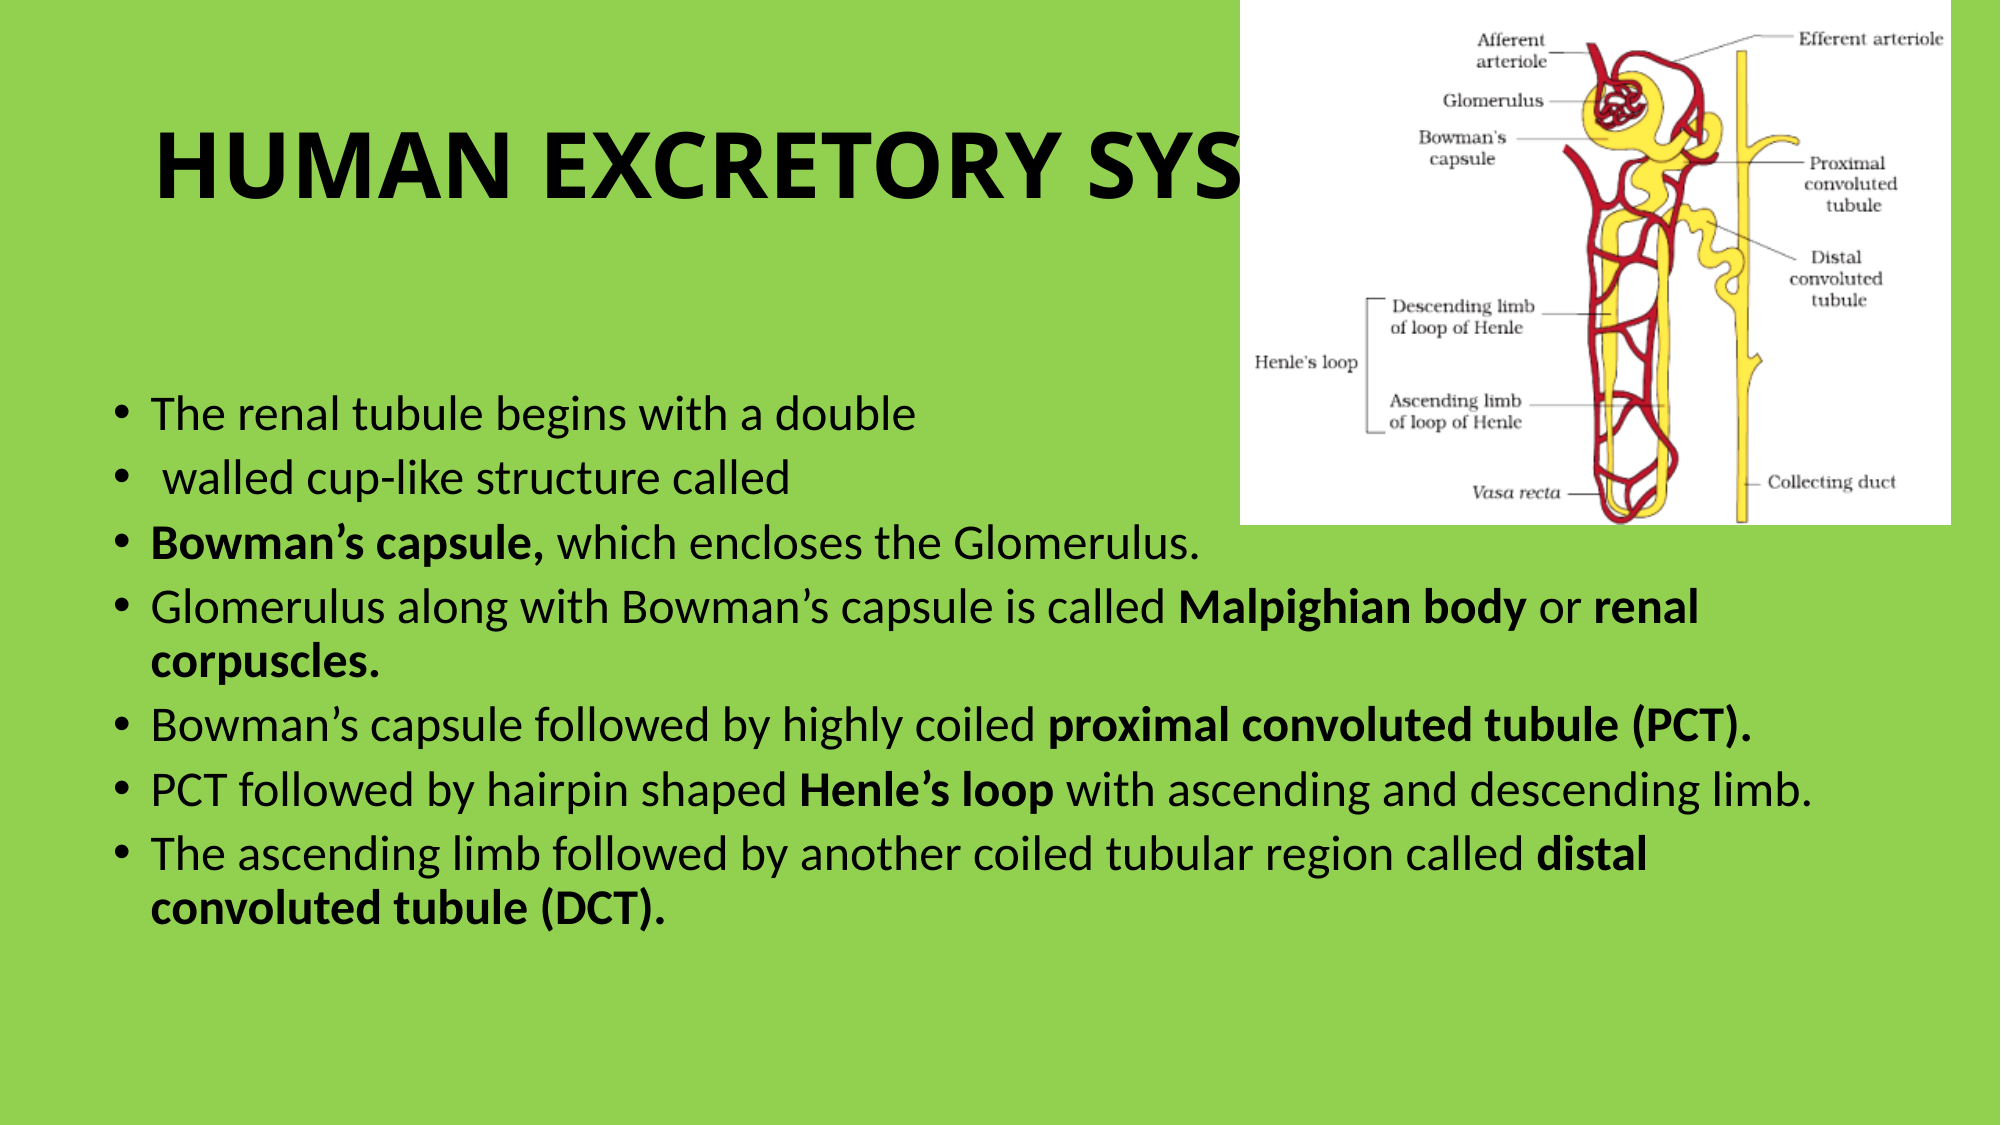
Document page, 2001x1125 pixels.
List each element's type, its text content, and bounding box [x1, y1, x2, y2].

title HUMAN EXCRETORY SYSTEM [137, 59, 1240, 278]
list The renal tubule begins with a double walled cup-like structure called Bowman’s capsule, which encloses the Glomerulus. Glomerulus along with Bowman’s capsule is called Malpighian body or renal corpuscles. Bowman’s capsule followed by highly coiled proximal convoluted tubule (PCT). PCT followed by hairpin shaped Henle’s loop with ascending and descending limb. The ascending limb followed by another coiled tubular region called distal convoluted tubule (DCT). [23, 299, 1863, 1014]
picture [1240, 0, 1951, 525]
